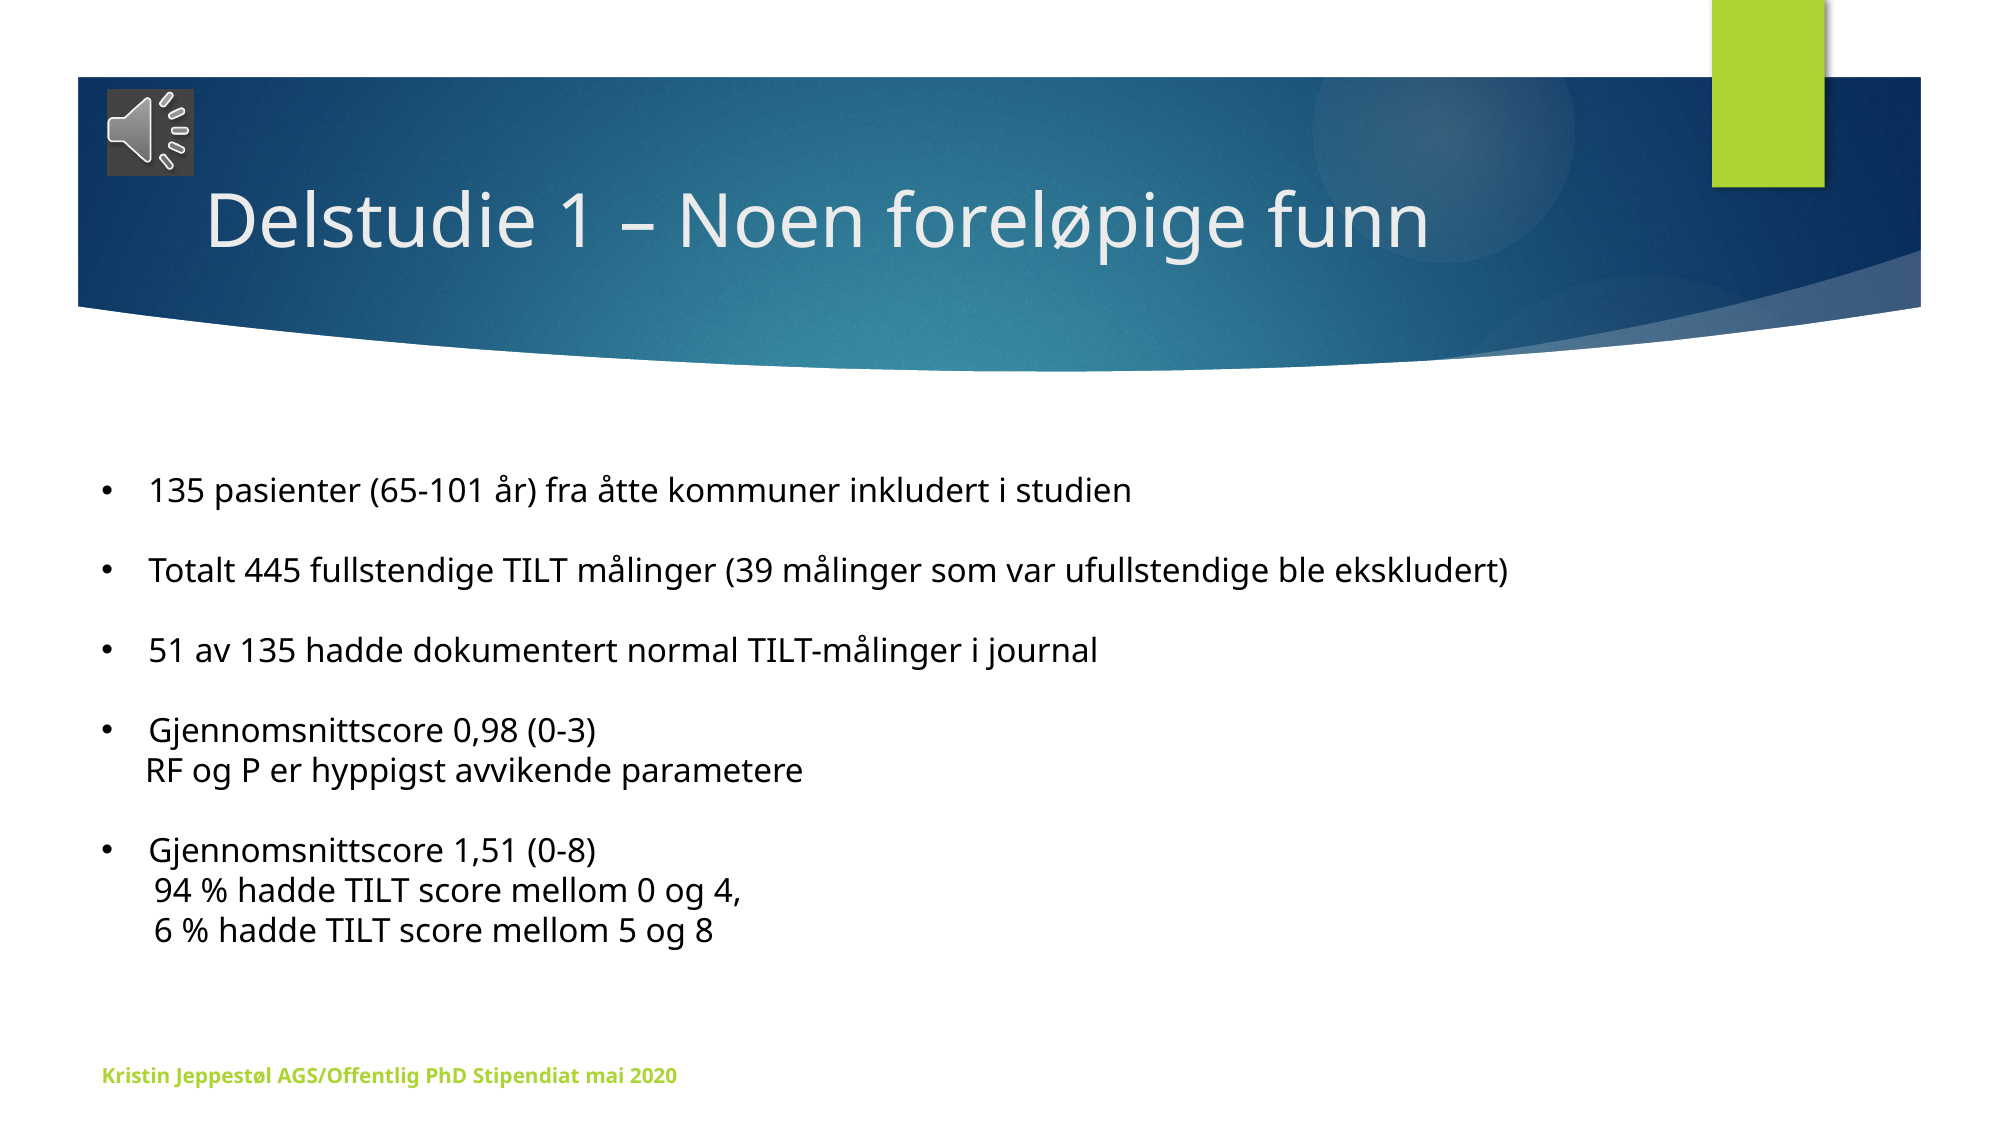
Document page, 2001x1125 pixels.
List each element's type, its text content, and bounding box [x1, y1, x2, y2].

title Delstudie 1 – Noen foreløpige funn [189, 159, 1627, 276]
picture [105, 88, 196, 178]
text_box 135 pasienter (65-101 år) fra åtte kommuner inkludert i studien Totalt 445 fullstendige TILT målinger (39 målinger som var ufullstendige ble ekskludert) 51 av 135 hadde dokumentert normal TILT-målinger i journal Gjennomsnittscore 0,98 (0-3) RF og P er hyppigst avvikende parametere Gjennomsnittscore 1,51 (0-8) 94 % hadde TILT score mellom 0 og 4, 6 % hadde TILT score mellom 5 og 8 [86, 462, 1908, 956]
footer Kristin Jeppestøl AGS/Offentlig PhD Stipendiat mai 2020 [86, 1048, 720, 1099]
